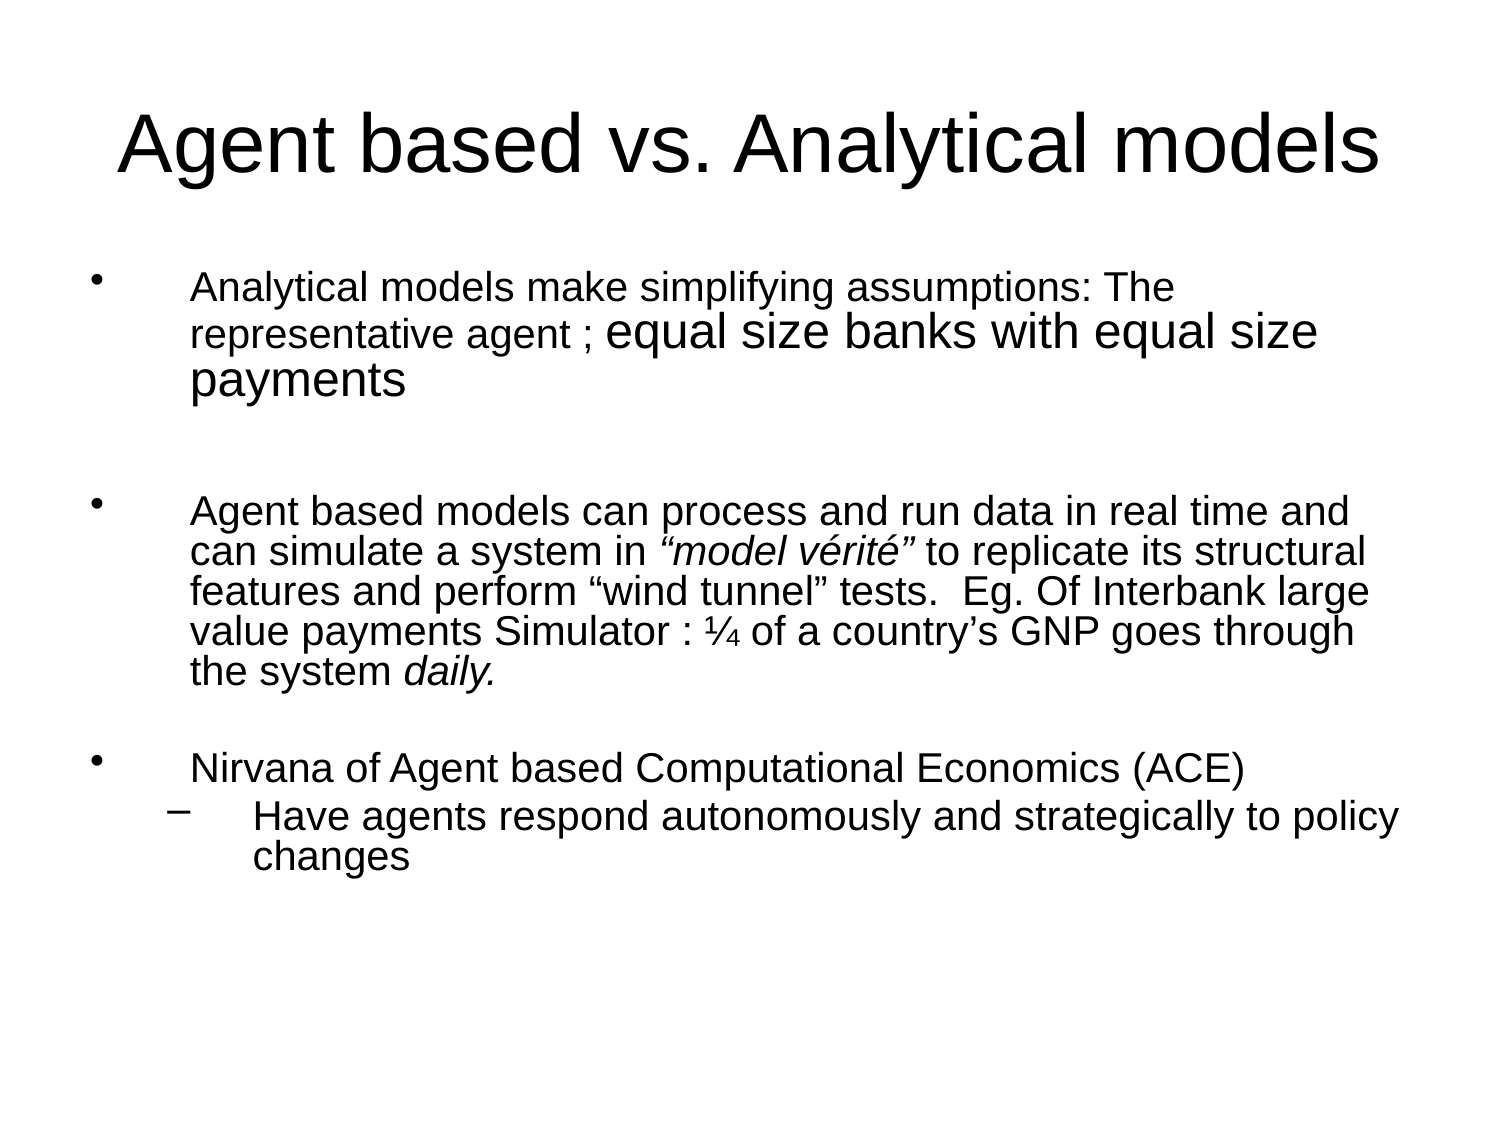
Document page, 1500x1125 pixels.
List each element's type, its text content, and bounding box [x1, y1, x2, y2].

title Agent based vs. Analytical models [75, 45, 1425, 233]
list Analytical models make simplifying assumptions: The representative agent ; equal size banks with equal size payments Agent based models can process and run data in real time and can simulate a system in “model vérité” to replicate its structural features and perform “wind tunnel” tests. Eg. Of Interbank large value payments Simulator : ¼ of a country’s GNP goes through the system daily. Nirvana of Agent based Computational Economics (ACE) Have agents respond autonomously and strategically to policy changes [75, 262, 1425, 1005]
